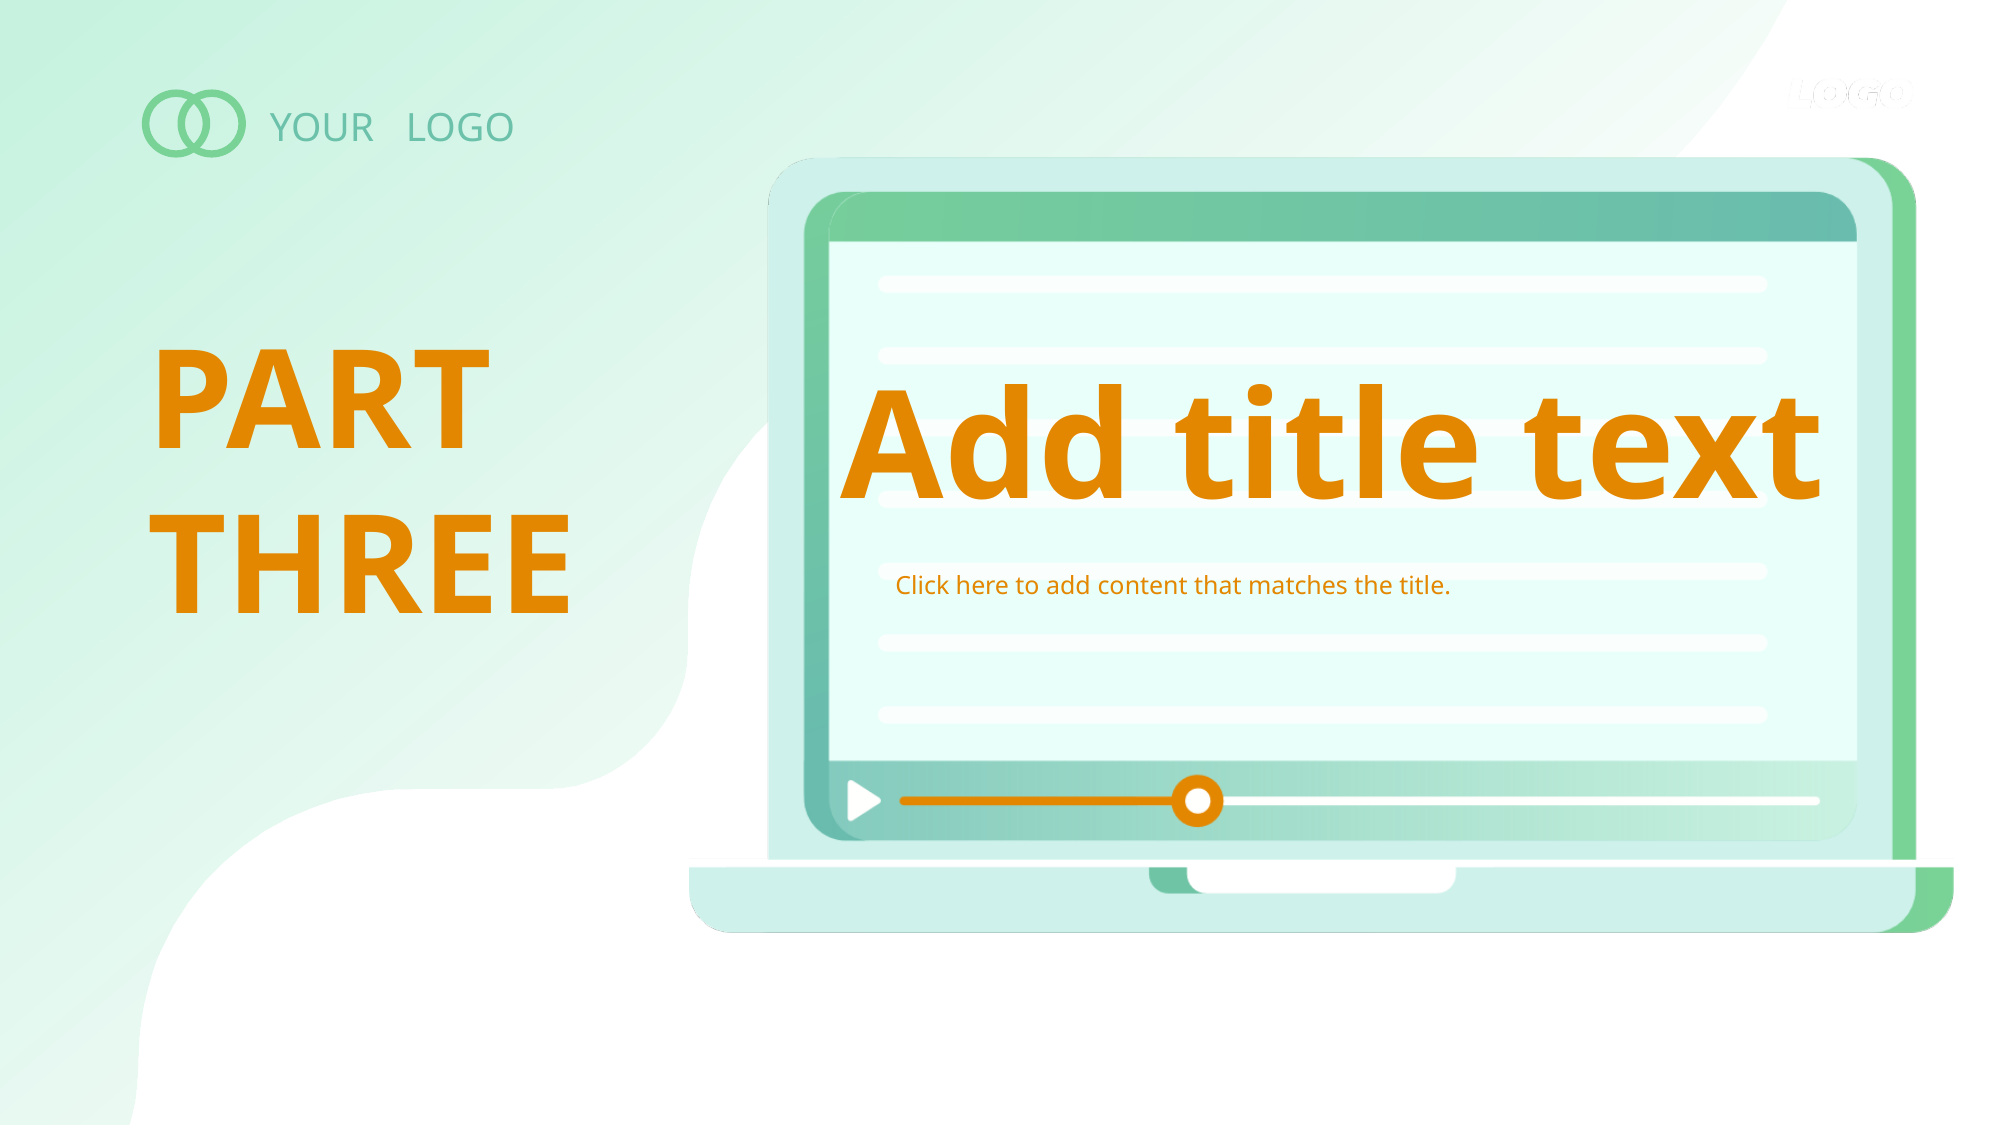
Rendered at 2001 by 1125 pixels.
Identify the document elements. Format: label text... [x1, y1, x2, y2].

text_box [141, 89, 533, 158]
picture [1785, 78, 1914, 109]
picture [689, 157, 1954, 934]
text_box PART THREE [132, 303, 620, 649]
text_box [0, 0, 1786, 1125]
